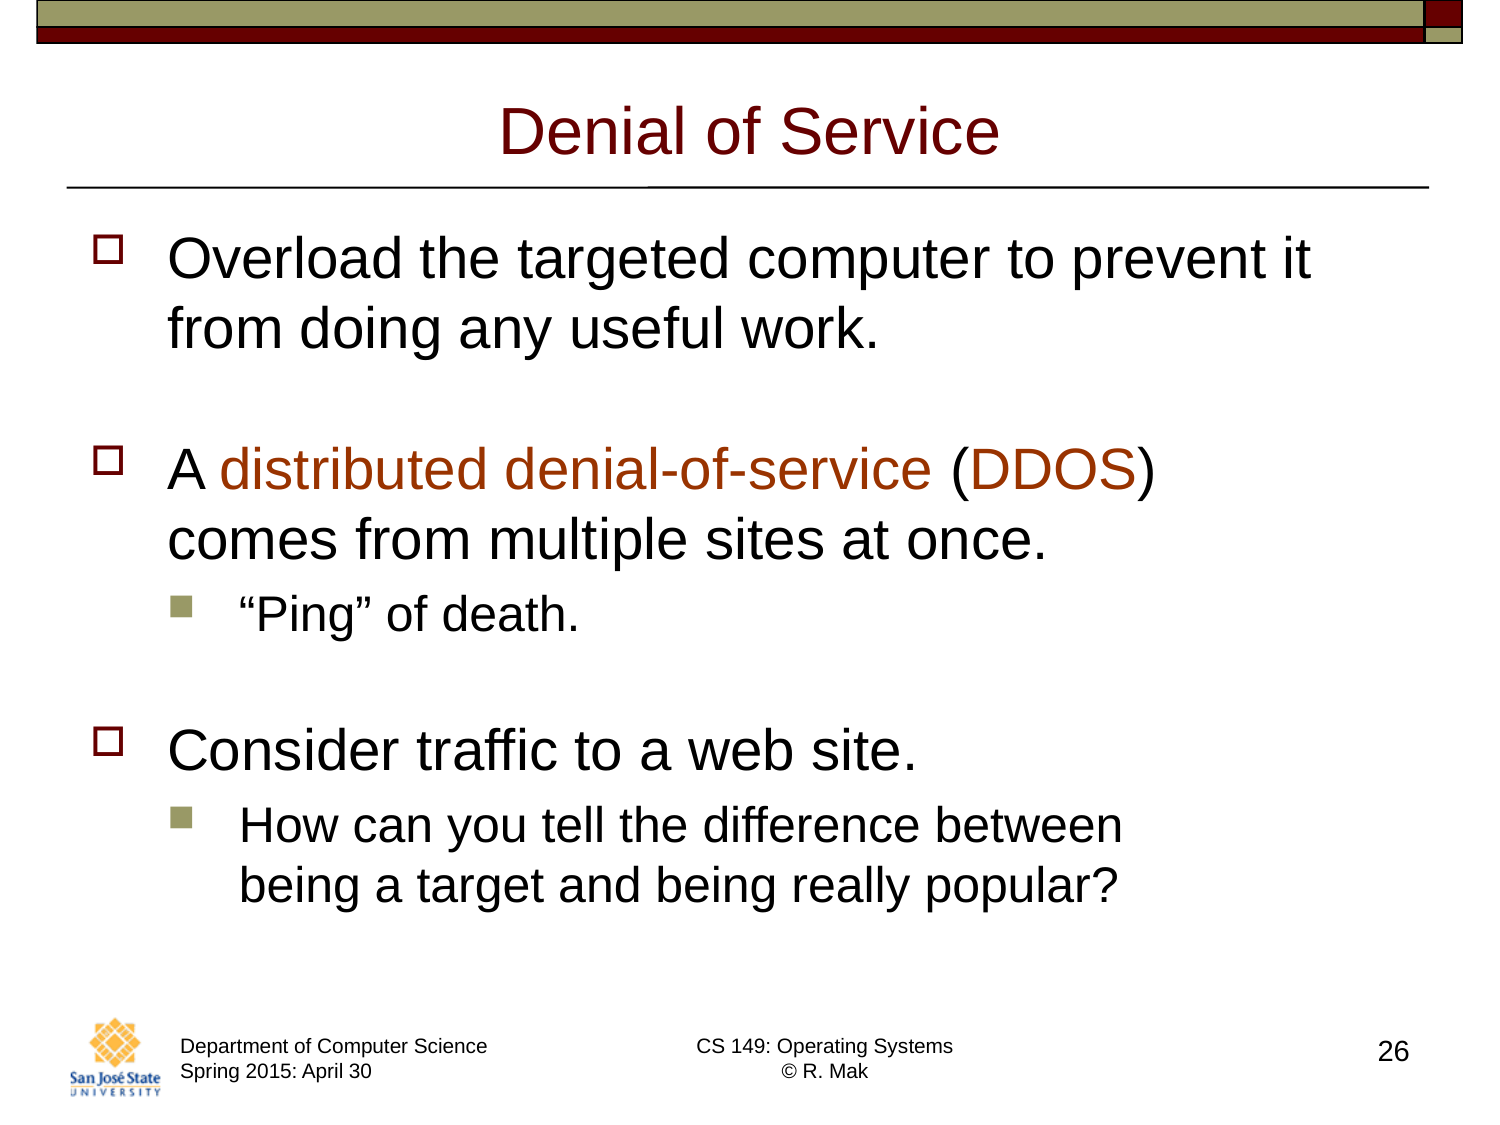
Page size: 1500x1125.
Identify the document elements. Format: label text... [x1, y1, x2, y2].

title Denial of Service [75, 67, 1425, 175]
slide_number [165, 1025, 510, 1100]
list Overload the targeted computer to prevent it from doing any useful work. A distributed denial-of-service (DDOS) comes from multiple sites at once. “Ping” of death. Consider traffic to a web site. How can you tell the difference between being a target and being really popular? [75, 212, 1425, 1006]
slide_number 26 [1112, 1025, 1425, 1100]
footer CS 149: Operating Systems © R. Mak [554, 1025, 1096, 1100]
picture [60, 1012, 166, 1112]
